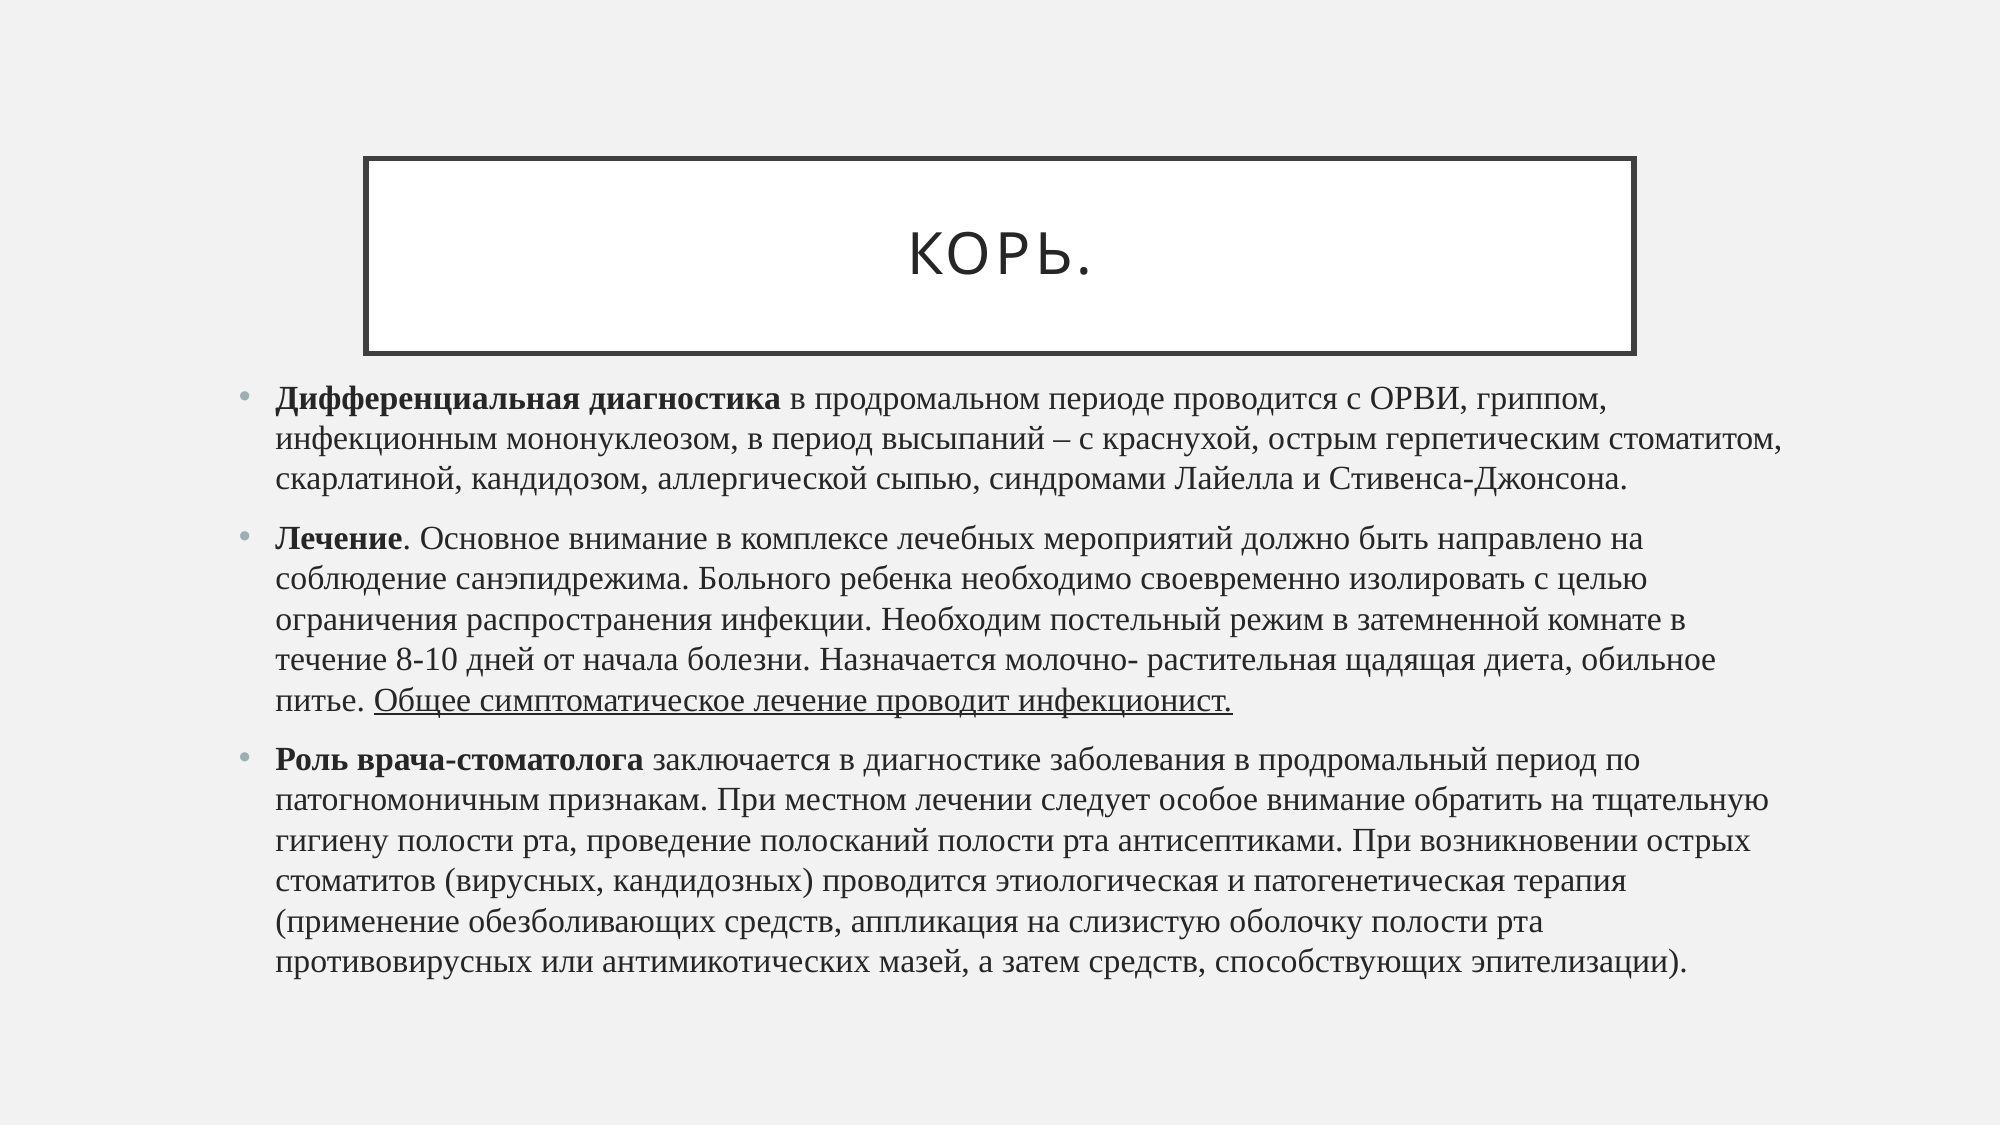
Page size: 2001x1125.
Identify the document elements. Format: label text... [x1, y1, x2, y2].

list Дифференциальная диагностика в продромальном периоде проводится с ОРВИ, гриппом, инфекционным мононуклеозом, в период высыпаний – с краснухой, острым герпетическим стоматитом, скарлатиной, кандидозом, аллергической сыпью, синдромами Лайелла и Стивенса-Джонсона. Лечение. Основное внимание в комплексе лечебных мероприятий должно быть направлено на соблюдение санэпидрежима. Больного ребенка необходимо своевременно изолировать с целью ограничения распространения инфекции. Необходим постельный режим в затемненной комнате в течение 8-10 дней от начала болезни. Назначается молочно- растительная щадящая диета, обильное питье. Общее симптоматическое лечение проводит инфекционист. Роль врача-стоматолога заключается в диагностике заболевания в продромальный период по патогномоничным признакам. При местном лечении следует особое внимание обратить на тщательную гигиену полости рта, проведение полосканий полости рта антисептиками. При возникновении острых стоматитов (вирусных, кандидозных) проводится этиологическая и патогенетическая терапия (применение обезболивающих средств, аппликация на слизистую оболочку полости рта противовирусных или антимикотических мазей, а затем средств, способствующих эпителизации). [223, 367, 1800, 1042]
title Корь. [363, 156, 1637, 356]
